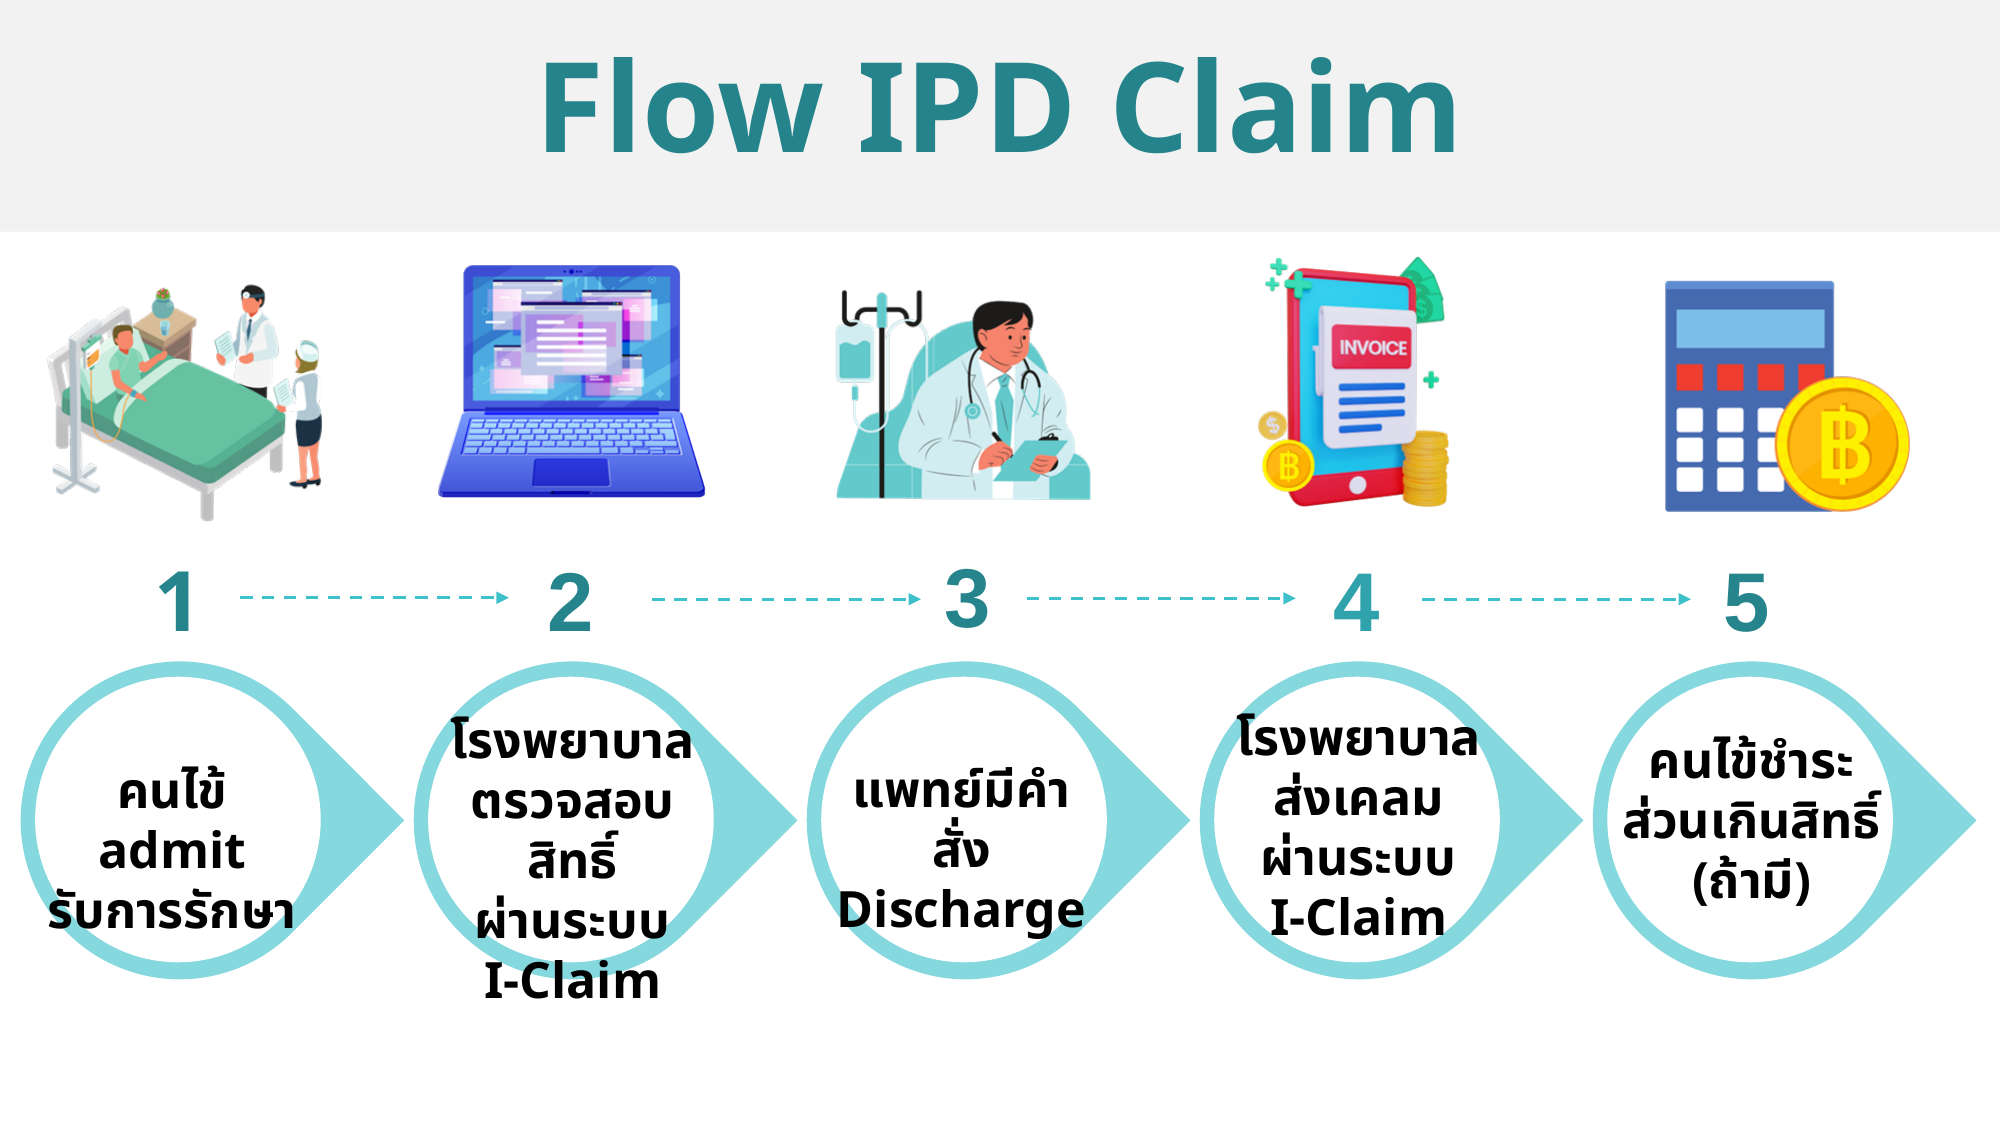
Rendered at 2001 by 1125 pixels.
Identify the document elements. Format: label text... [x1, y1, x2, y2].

picture [1604, 236, 1938, 543]
picture [1211, 245, 1465, 530]
picture [815, 238, 1119, 544]
list Flow IPD Claim [0, 39, 2000, 166]
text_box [0, 595, 1977, 1046]
text_box 3 [905, 552, 1030, 594]
text_box 1 [115, 557, 241, 594]
text_box 4 [1295, 540, 1420, 594]
picture [24, 220, 351, 550]
text_box 2 [508, 540, 634, 594]
text_box 5 [1684, 551, 1810, 594]
picture [423, 239, 719, 506]
